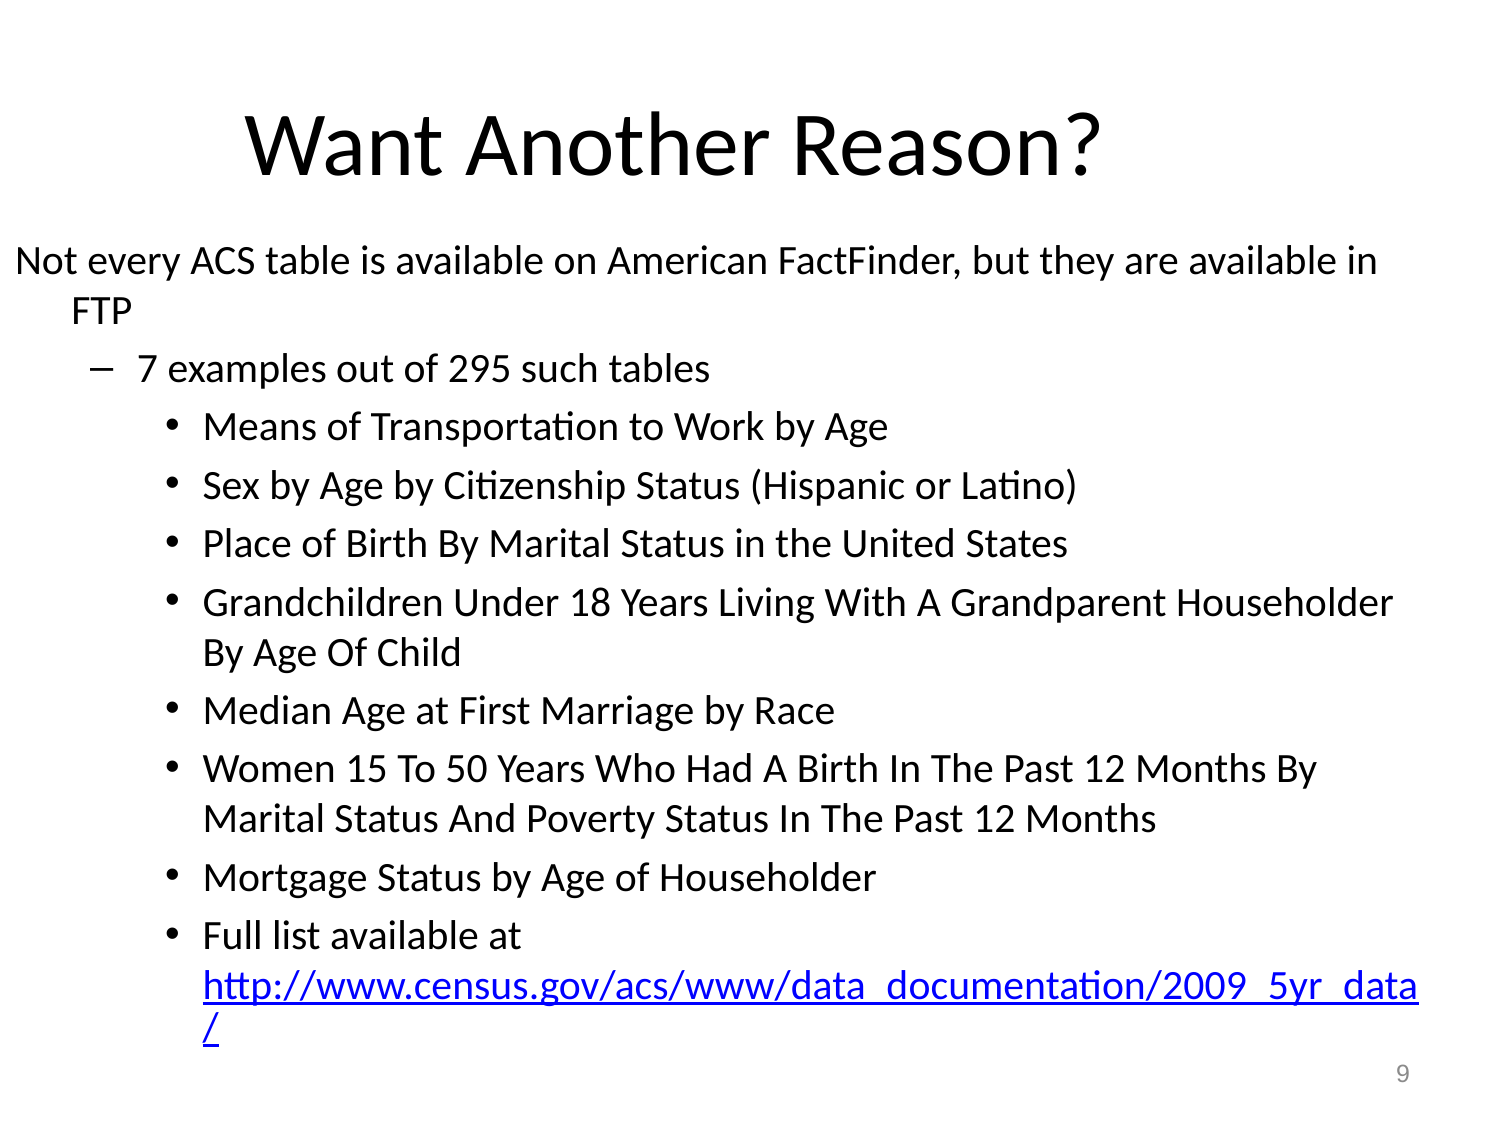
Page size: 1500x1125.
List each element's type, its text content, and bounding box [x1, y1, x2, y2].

slide_number 9 [1074, 1042, 1425, 1103]
list Not every ACS table is available on American FactFinder, but they are available in FTP 7 examples out of 295 such tables Means of Transportation to Work by Age Sex by Age by Citizenship Status (Hispanic or Latino) Place of Birth By Marital Status in the United States Grandchildren Under 18 Years Living With A Grandparent Householder By Age Of Child Median Age at First Marriage by Race Women 15 To 50 Years Who Had A Birth In The Past 12 Months By Marital Status And Poverty Status In The Past 12 Months Mortgage Status by Age of Householder Full list available at http://www.census.gov/acs/www/data_documentation/2009_5yr_data/ [0, 224, 1451, 968]
title Want Another Reason? [0, 44, 1351, 224]
